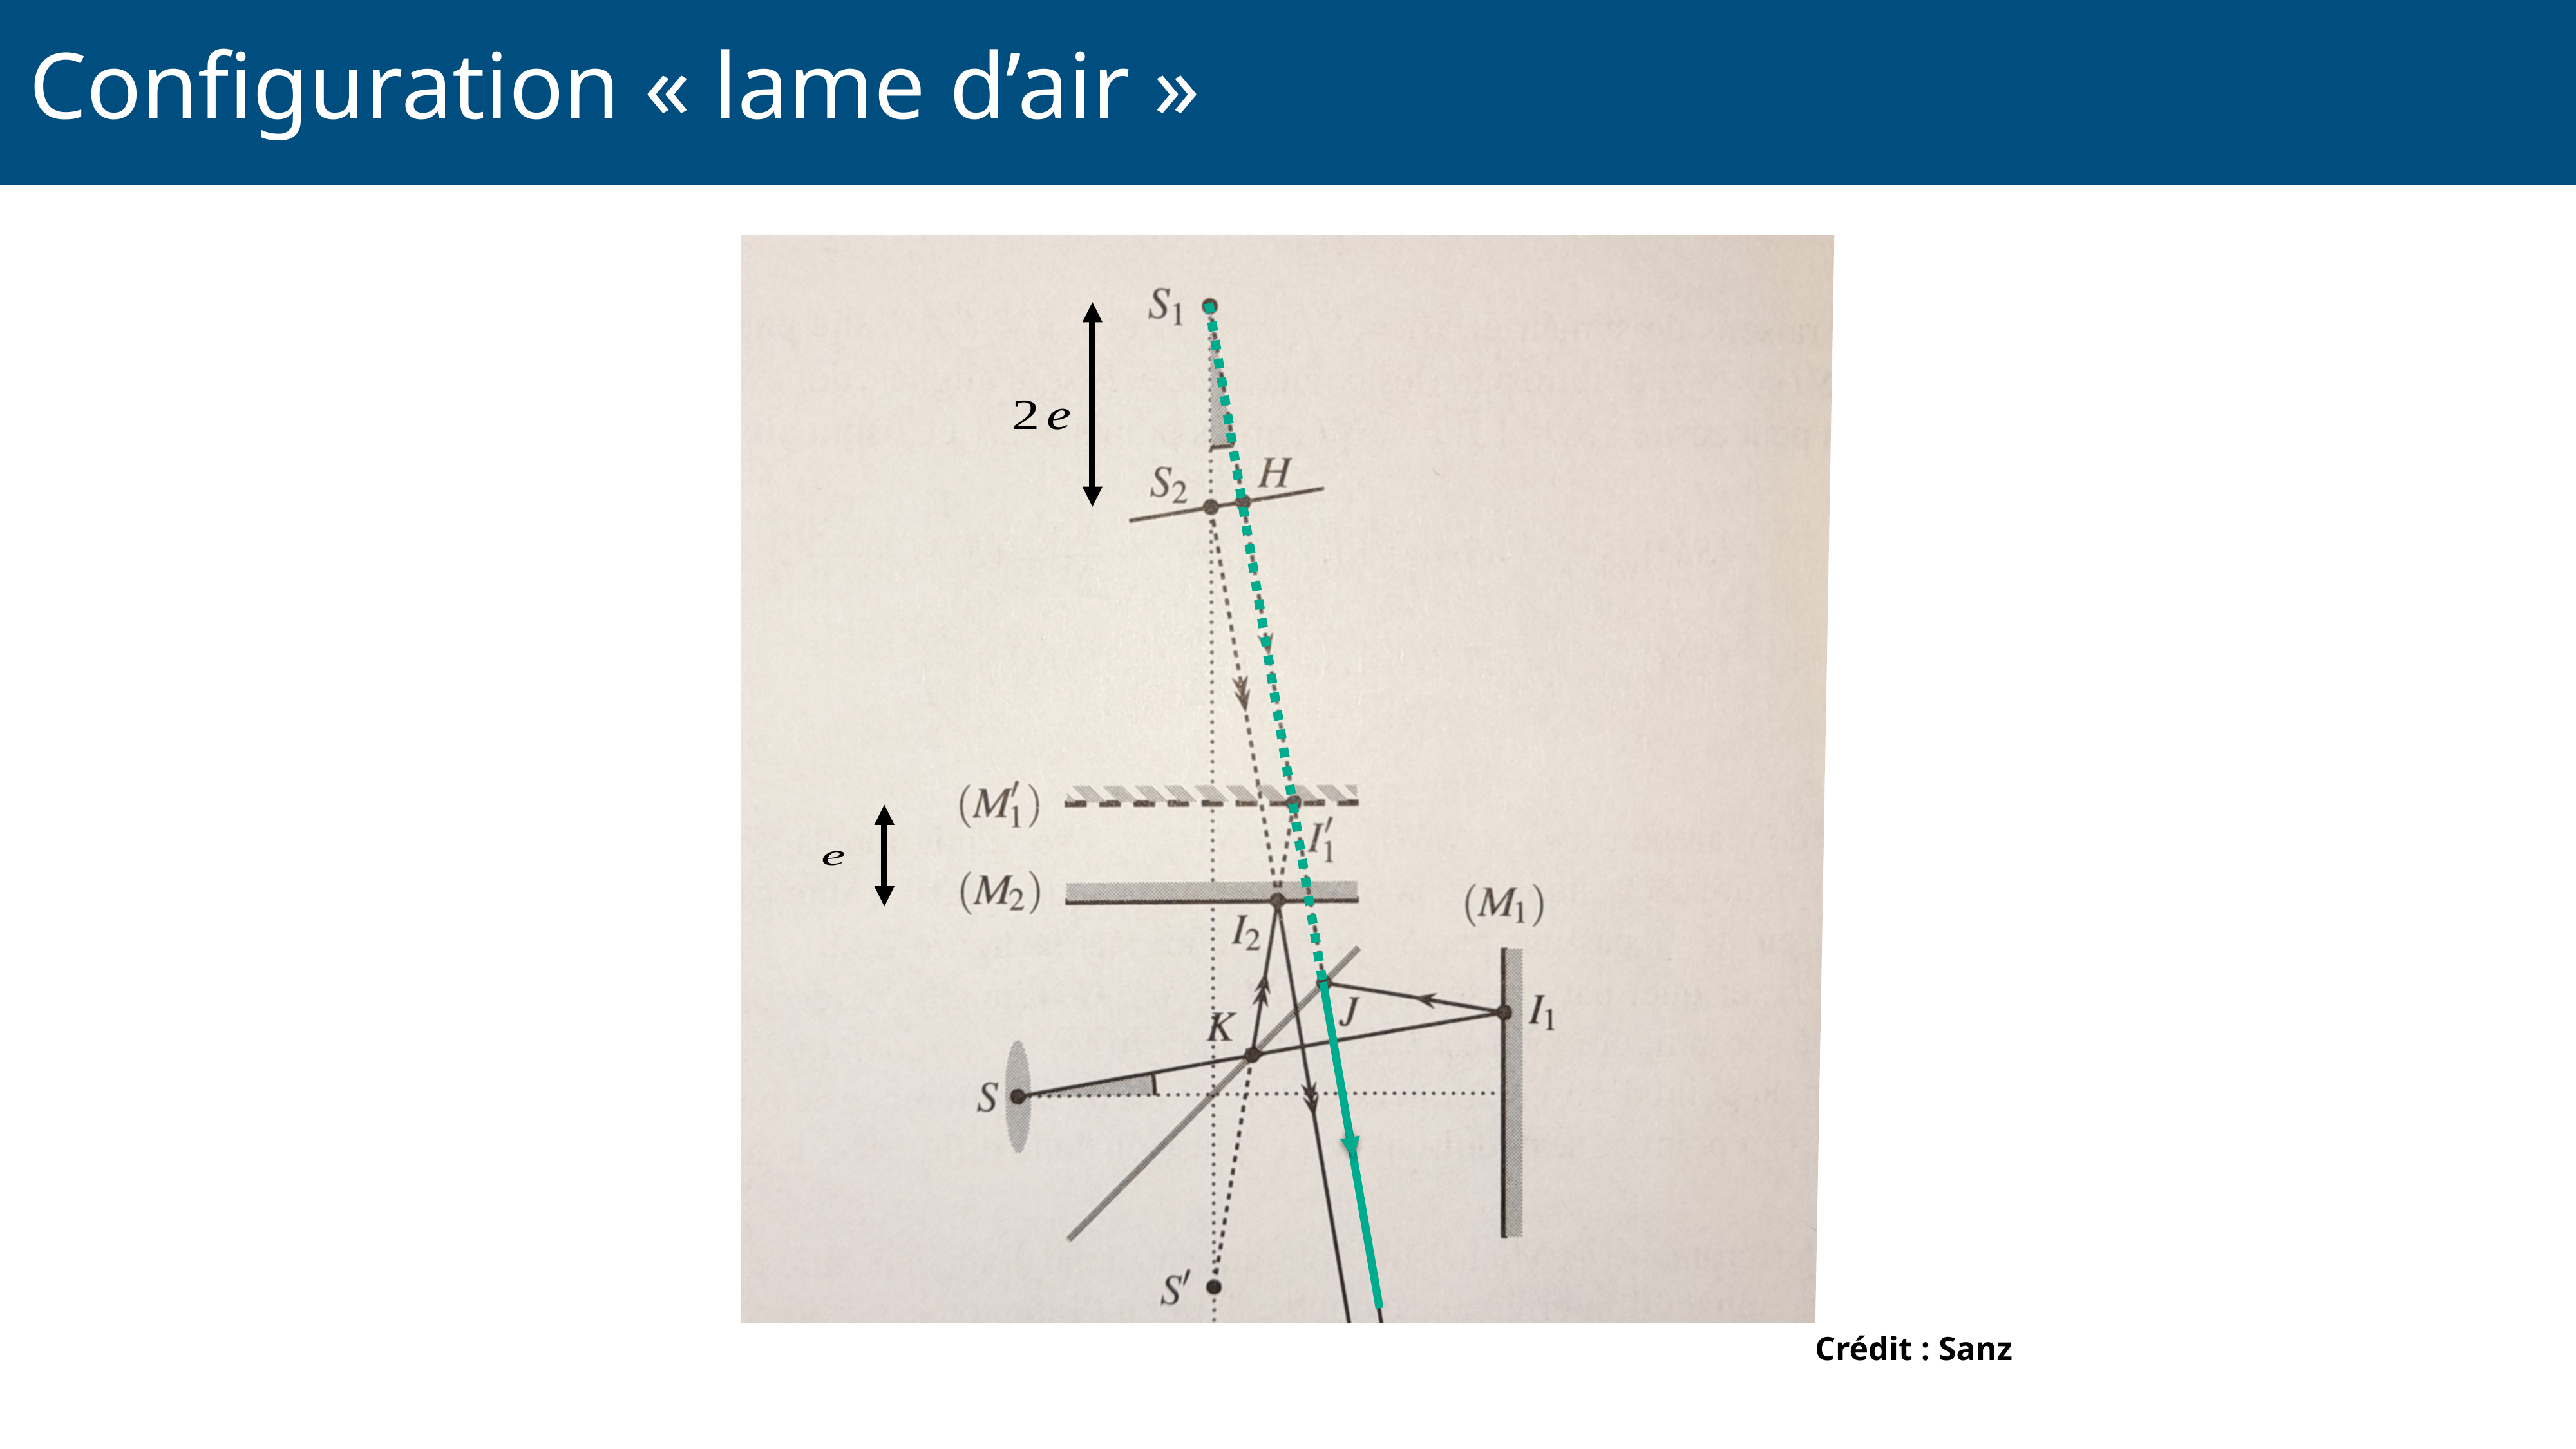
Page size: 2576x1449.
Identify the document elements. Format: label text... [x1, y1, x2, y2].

text_box Configuration « lame d’air » [0, 0, 2576, 185]
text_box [707, 196, 1869, 1350]
text_box Crédit : Sanz [1809, 1323, 2018, 1373]
